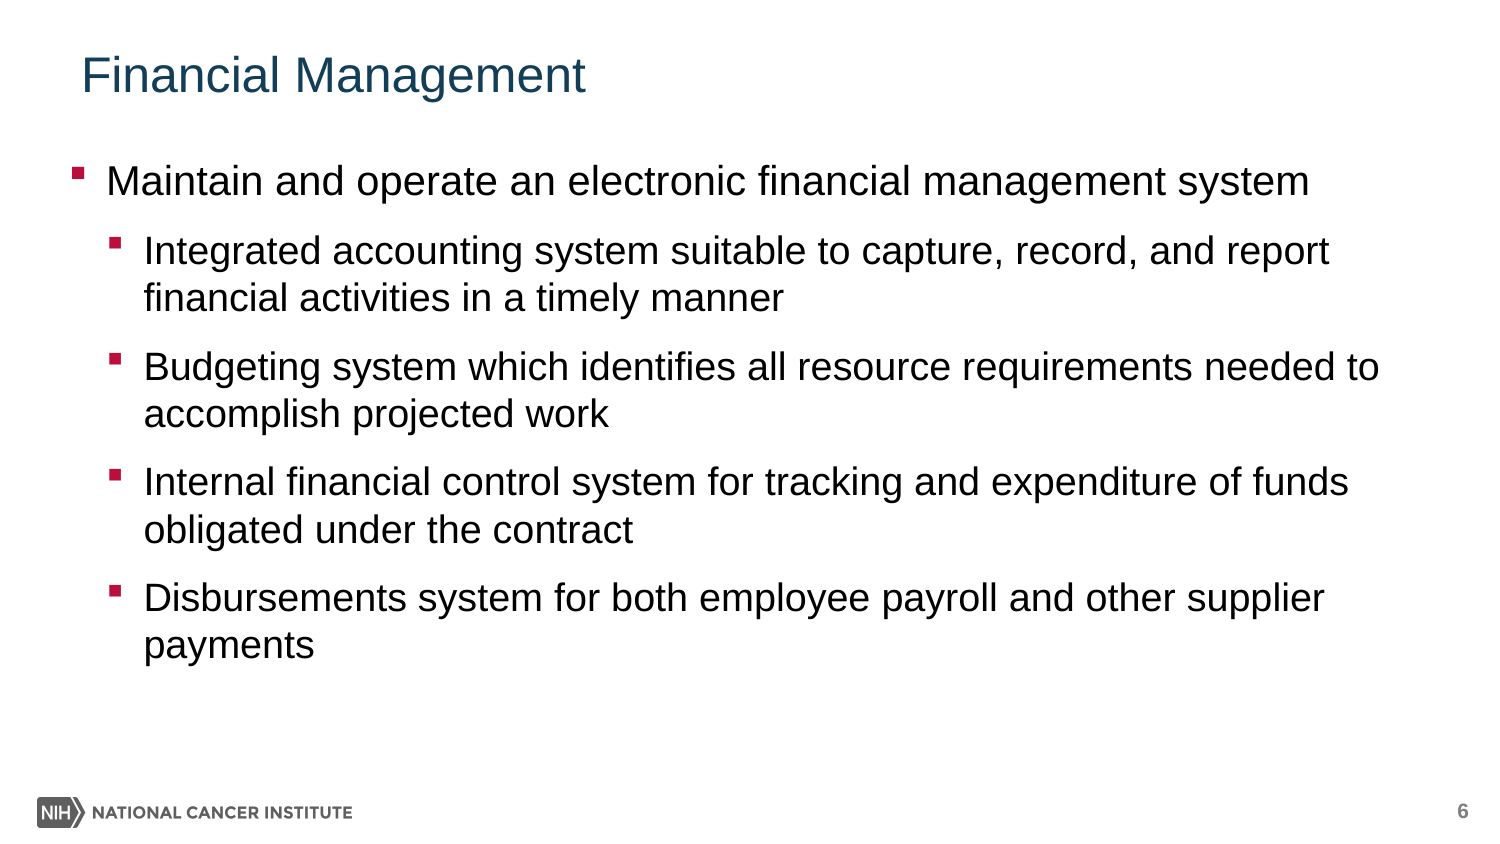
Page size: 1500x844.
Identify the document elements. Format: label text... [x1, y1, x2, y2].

picture [37, 797, 352, 828]
list Maintain and operate an electronic financial management system Integrated accounting system suitable to capture, record, and report financial activities in a timely manner Budgeting system which identifies all resource requirements needed to accomplish projected work Internal financial control system for tracking and expenditure of funds obligated under the contract Disbursements system for both employee payroll and other supplier payments [68, 153, 1408, 745]
title Financial Management [81, 51, 1421, 104]
